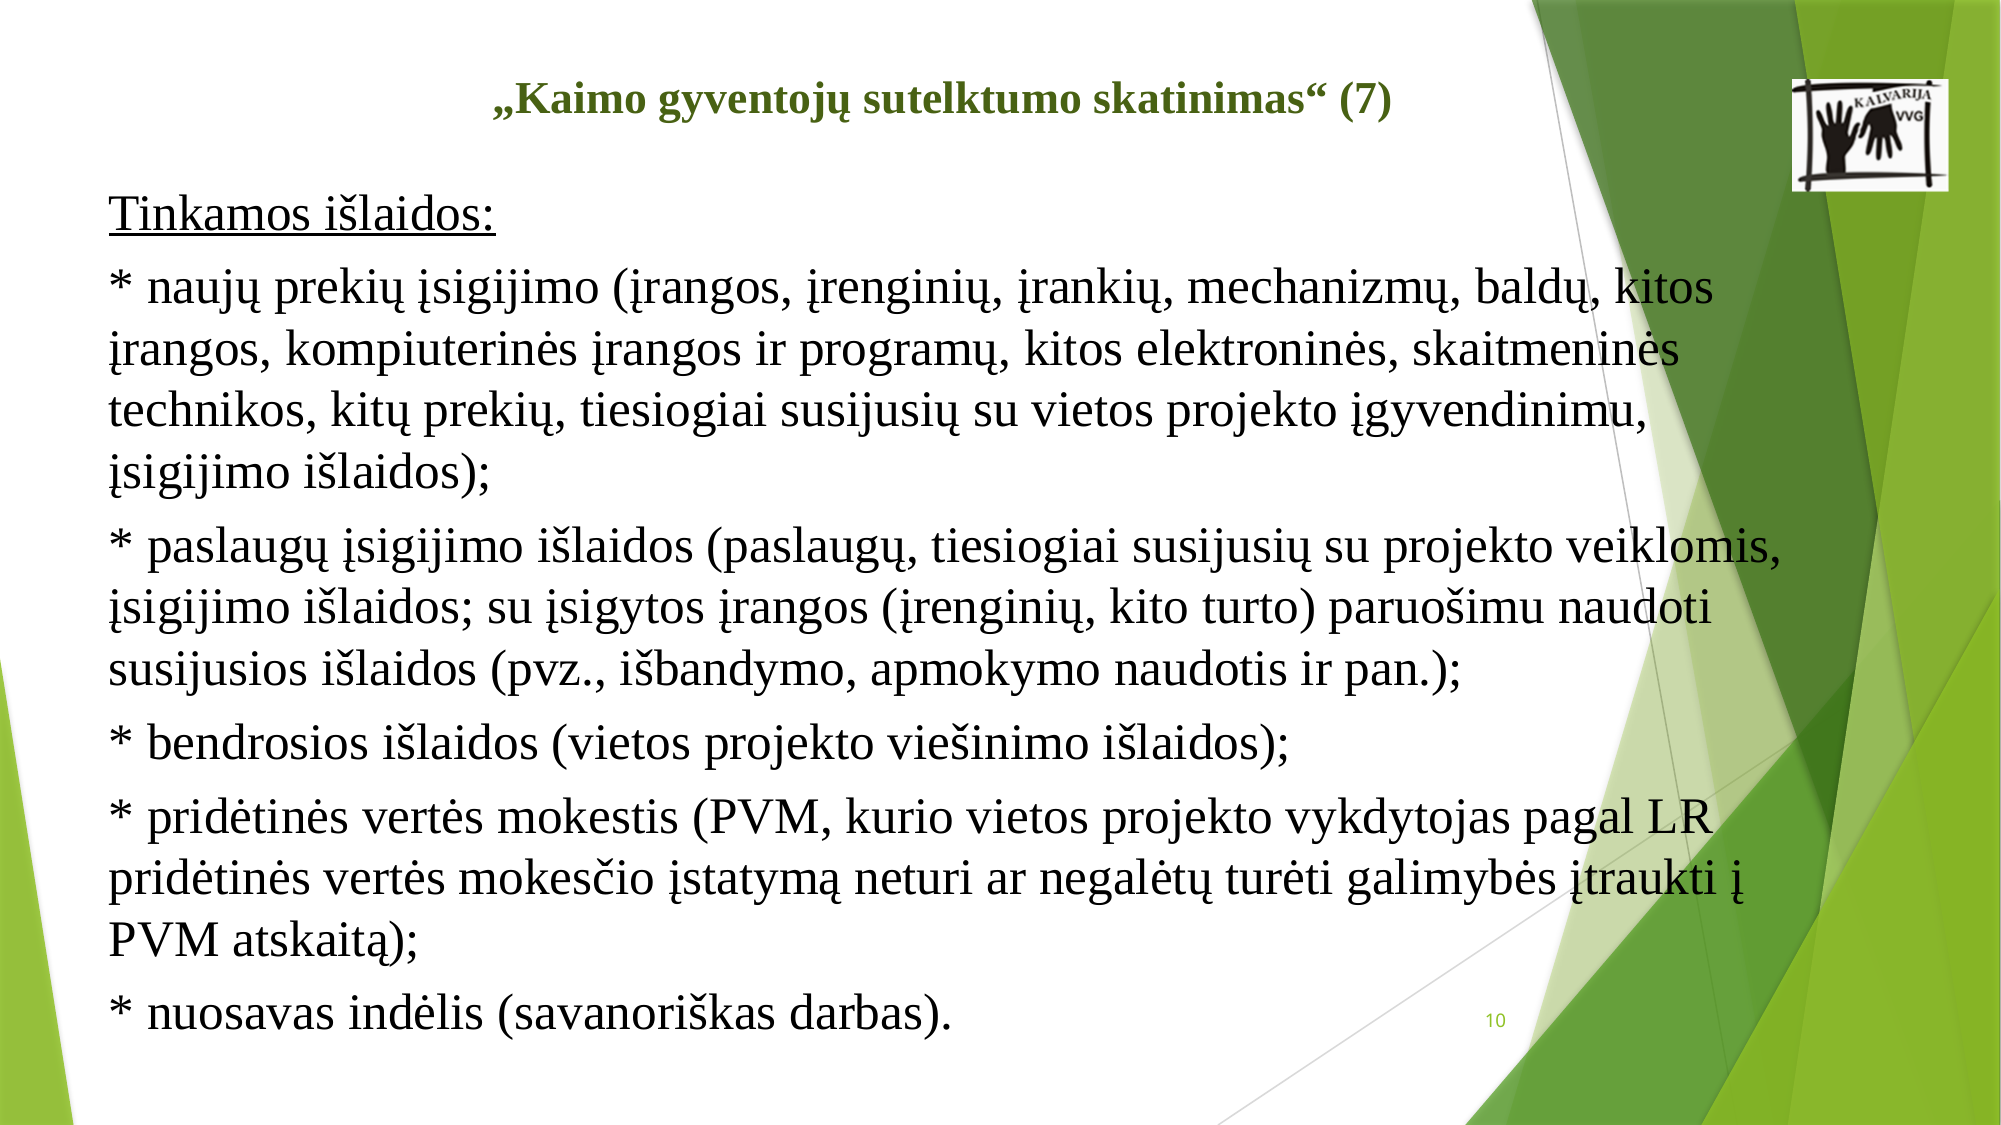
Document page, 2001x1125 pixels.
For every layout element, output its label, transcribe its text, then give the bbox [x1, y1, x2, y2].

slide_number 10 [1409, 991, 1522, 1051]
picture [1791, 79, 1951, 194]
list Tinkamos išlaidos: * naujų prekių įsigijimo (įrangos, įrenginių, įrankių, mechanizmų, baldų, kitos įrangos, kompiuterinės įrangos ir programų, kitos elektroninės, skaitmeninės technikos, kitų prekių, tiesiogiai susijusių su vietos projekto įgyvendinimu, įsigijimo išlaidos); * paslaugų įsigijimo išlaidos (paslaugų, tiesiogiai susijusių su projekto veiklomis, įsigijimo išlaidos; su įsigytos įrangos (įrenginių, kito turto) paruošimu naudoti susijusios išlaidos (pvz., išbandymo, apmokymo naudotis ir pan.); * bendrosios išlaidos (vietos projekto viešinimo išlaidos); * pridėtinės vertės mokestis (PVM, kurio vietos projekto vykdytojas pagal LR pridėtinės vertės mokesčio įstatymą neturi ar negalėtų turėti galimybės įtraukti į PVM atskaitą); * nuosavas indėlis (savanoriškas darbas). [93, 171, 1819, 1125]
title „Kaimo gyventojų sutelktumo skatinimas“ (7) [137, 59, 1749, 171]
